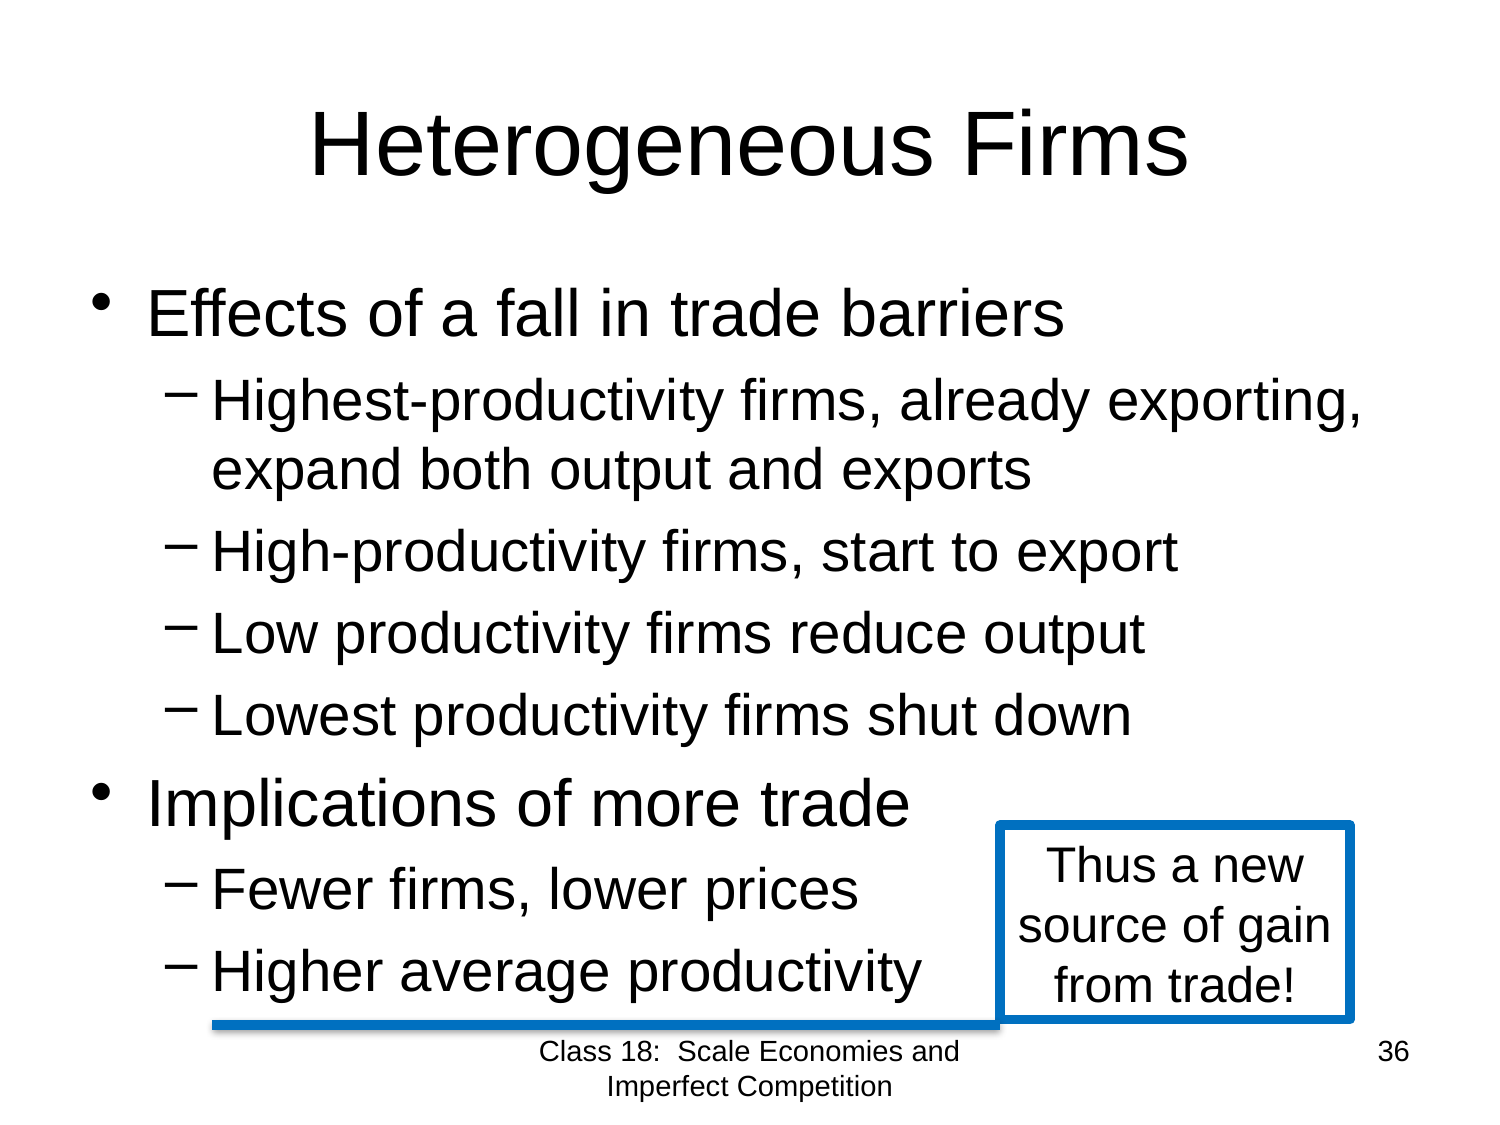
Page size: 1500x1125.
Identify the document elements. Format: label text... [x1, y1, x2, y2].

list Effects of a fall in trade barriers Highest-productivity firms, already exporting, expand both output and exports High-productivity firms, start to export Low productivity firms reduce output Lowest productivity firms shut down Implications of more trade Fewer firms, lower prices Higher average productivity [74, 262, 1426, 1006]
text_box Thus a new source of gain from trade! [999, 824, 1350, 1020]
title Heterogeneous Firms [74, 44, 1426, 233]
slide_number 36 [1074, 1024, 1426, 1103]
footer Class 18: Scale Economies and Imperfect Competition [512, 1038, 988, 1103]
